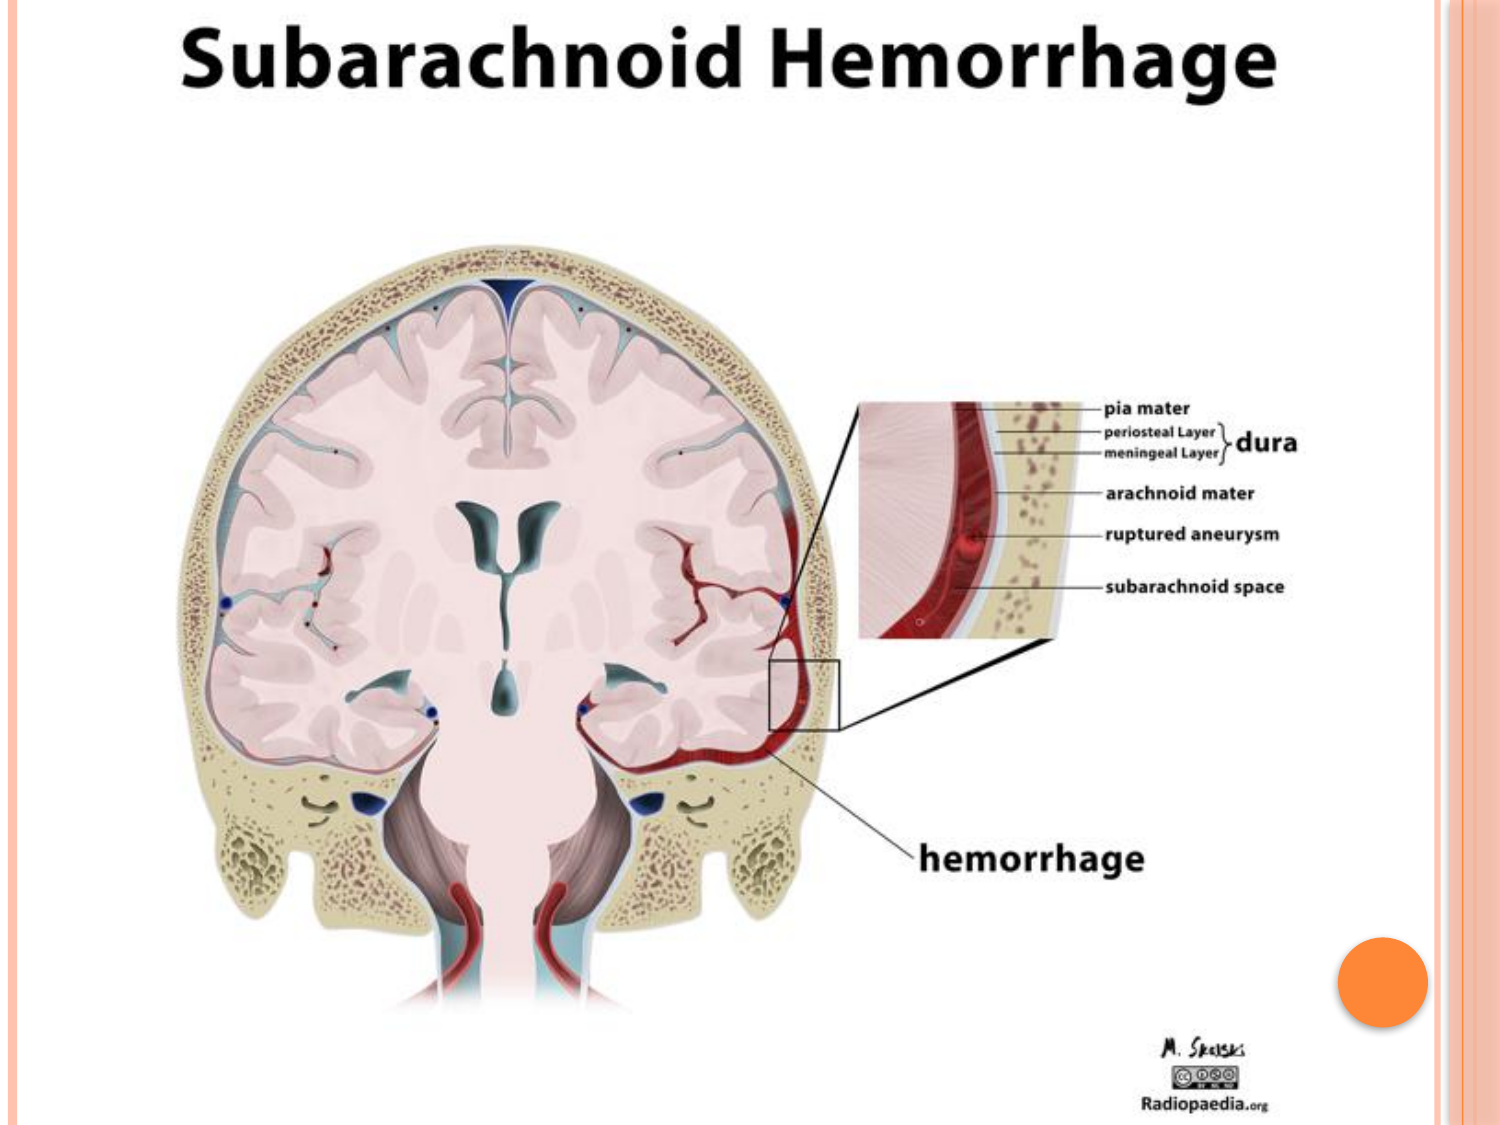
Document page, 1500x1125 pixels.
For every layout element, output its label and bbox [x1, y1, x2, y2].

picture [146, 0, 1306, 1125]
